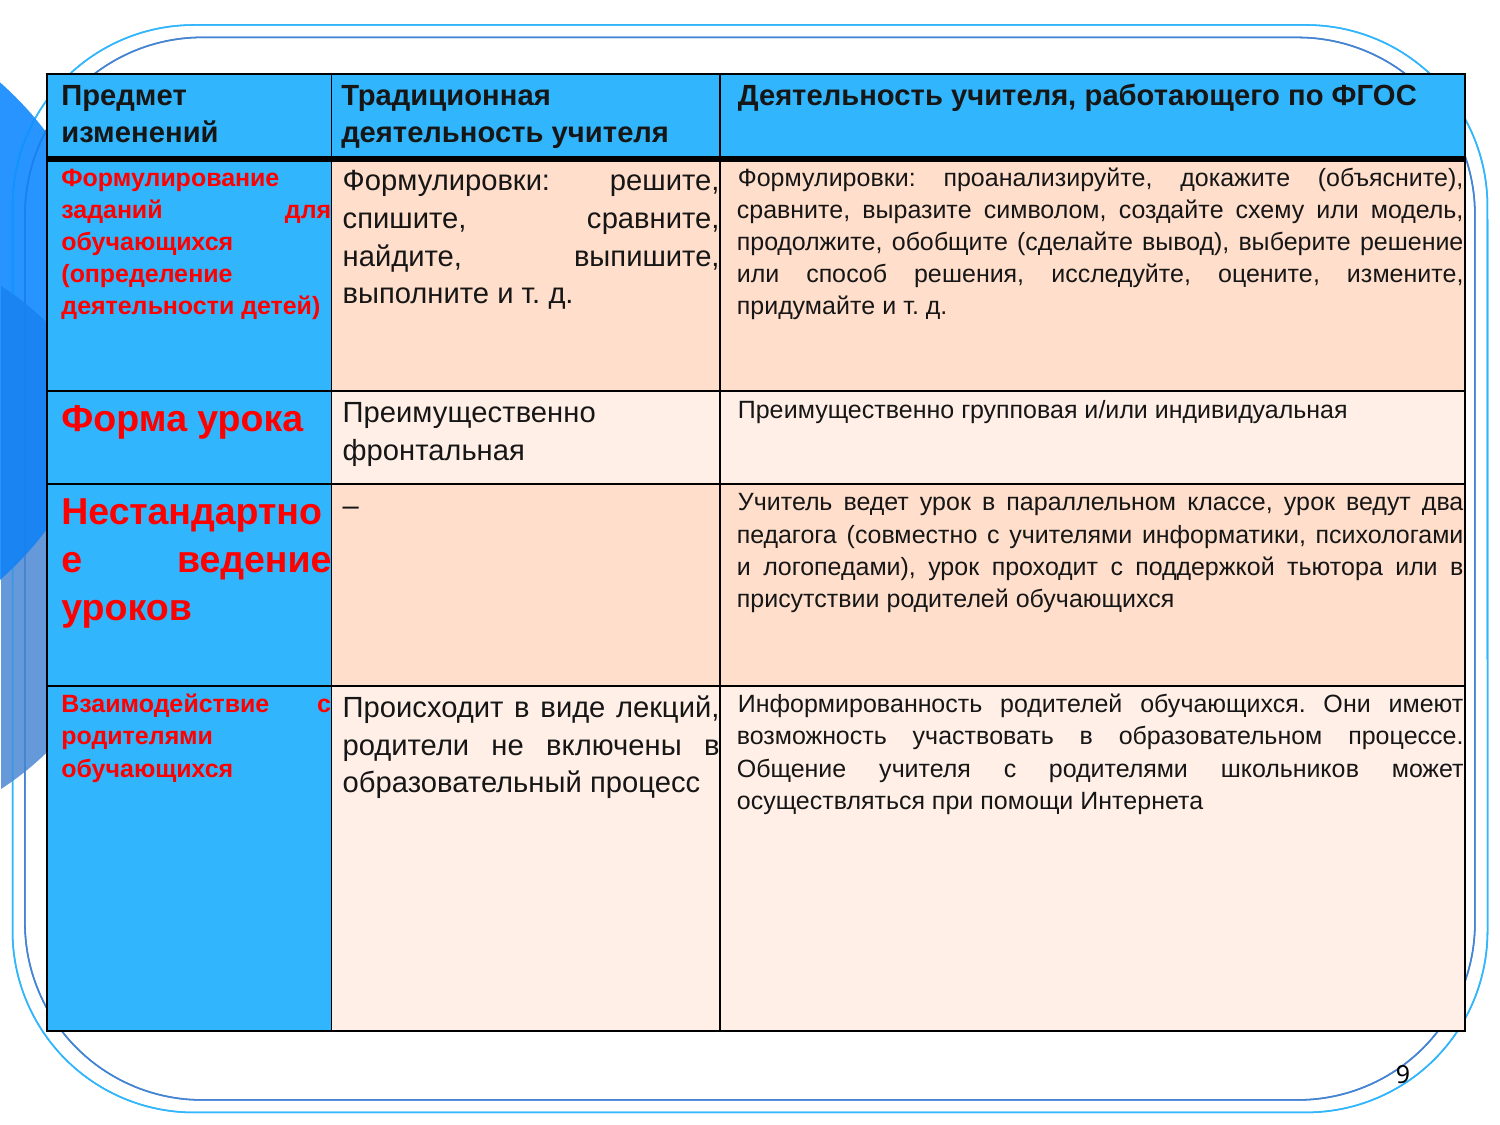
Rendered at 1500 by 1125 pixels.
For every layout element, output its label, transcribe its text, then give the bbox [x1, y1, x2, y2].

table_cell Происходит в виде лекций, родители не включены в образовательный процесс [332, 687, 719, 1030]
slide_number 9 [1074, 1032, 1426, 1101]
table_cell Форма урока [48, 392, 331, 483]
table_cell Нестандартное ведение уроков [48, 485, 331, 685]
table_cell Преимущественно групповая и/или индивидуальная [721, 392, 1464, 483]
table_header Деятельность учителя, работающего по ФГОС [721, 75, 1464, 156]
table_cell Информированность родителей обучающихся. Они имеют возможность участвовать в образовательном процессе. Общение учителя с родителями школьников может осуществляться при помощи Интернета [721, 687, 1464, 1030]
table_cell Учитель ведет урок в параллельном классе, урок ведут два педагога (совместно с учителями информатики, психологами и логопедами), урок проходит с поддержкой тьютора или в присутствии родителей обучающихся [721, 485, 1464, 685]
table_cell – [332, 485, 719, 685]
table_cell Формулировки: проанализируйте, докажите (объясните), сравните, выразите символом, создайте схему или модель, продолжите, обобщите (сделайте вывод), выберите решение или способ решения, исследуйте, оцените, измените, придумайте и т. д. [721, 162, 1464, 390]
table_cell Формулировки: решите, спишите, сравните, найдите, выпишите, выполните и т. д. [332, 162, 719, 390]
table_header Традиционная деятельность учителя [332, 75, 719, 156]
table_cell Формулирование заданий для обучающихся (определение деятельности детей) [48, 162, 331, 390]
table_cell Взаимодействие с родителями обучающихся [48, 687, 331, 1030]
table_header Предмет изменений [48, 75, 331, 156]
table_cell Преимущественно фронтальная [332, 392, 719, 483]
